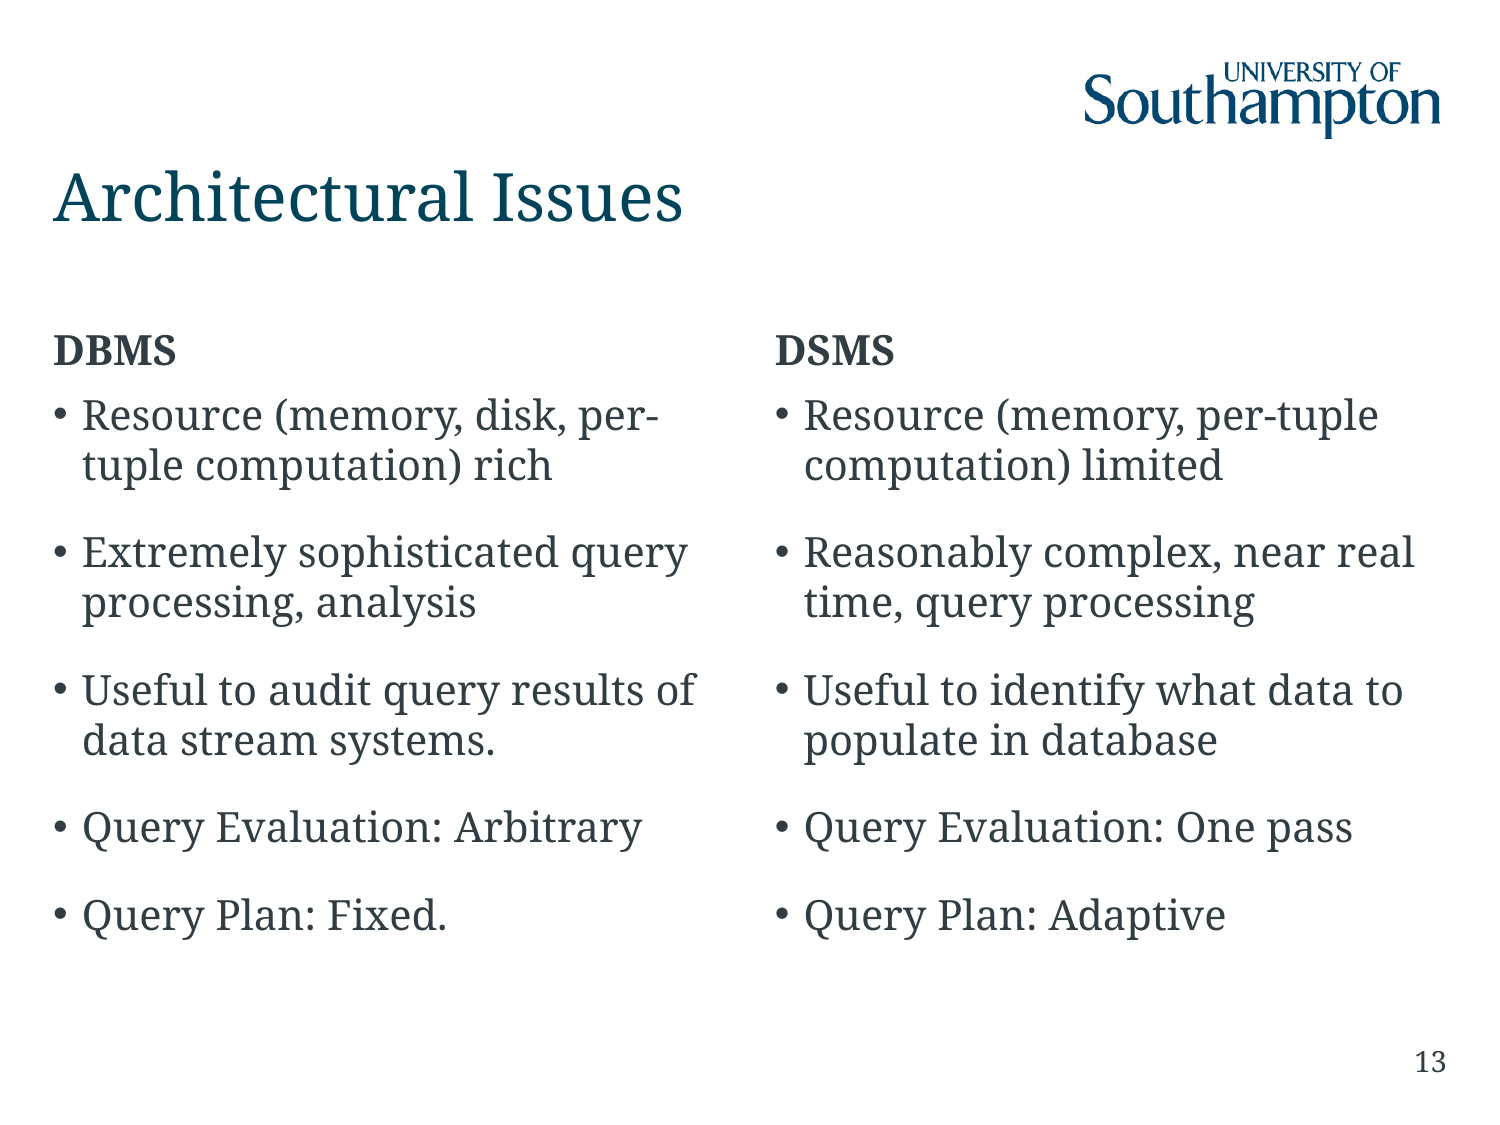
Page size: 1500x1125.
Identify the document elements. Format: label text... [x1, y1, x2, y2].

picture [1085, 62, 1440, 139]
slide_number 13 [1159, 1035, 1448, 1088]
list DBMS [52, 275, 726, 380]
title Architectural Issues [52, 147, 1448, 255]
list Resource (memory, per-tuple computation) limited Reasonably complex, near real time, query processing Useful to identify what data to populate in database Query Evaluation: One pass Query Plan: Adaptive [774, 380, 1447, 1013]
list DSMS [774, 275, 1447, 380]
list Resource (memory, disk, per-tuple computation) rich Extremely sophisticated query processing, analysis Useful to audit query results of data stream systems. Query Evaluation: Arbitrary Query Plan: Fixed. [52, 380, 726, 1013]
